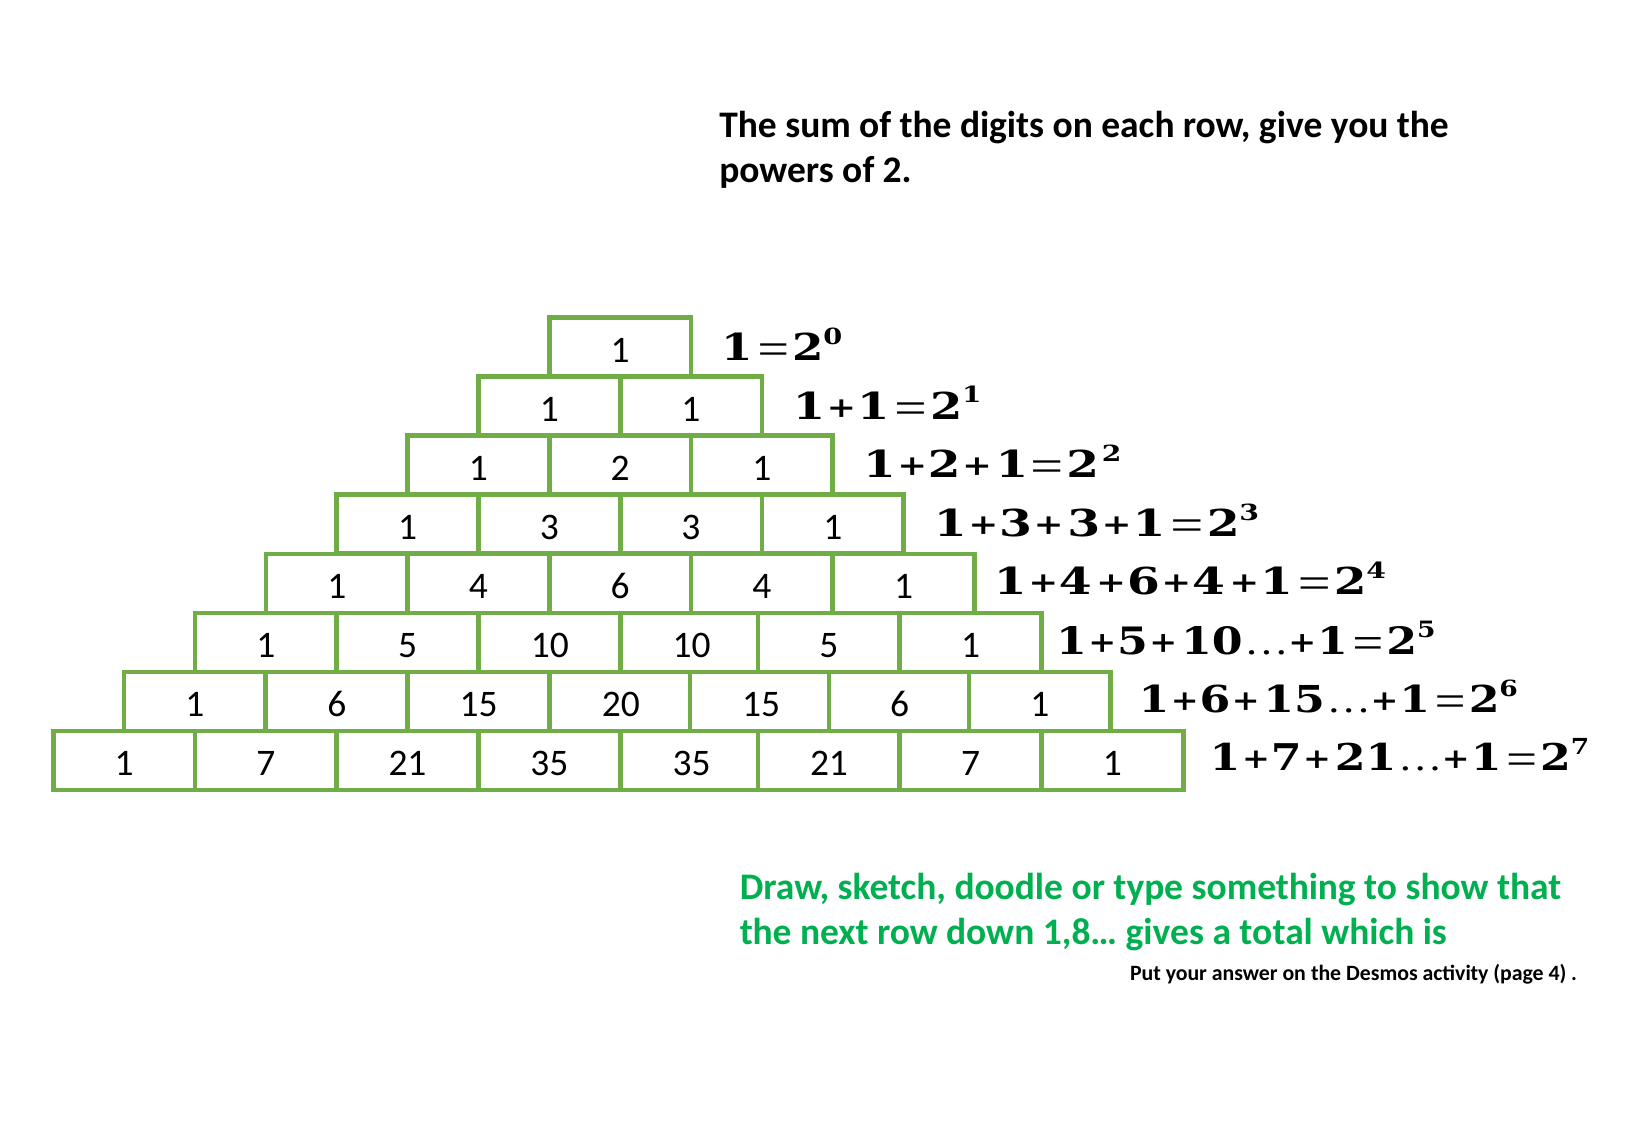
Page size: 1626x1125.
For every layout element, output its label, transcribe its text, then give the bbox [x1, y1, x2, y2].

text_box 1 [265, 553, 407, 612]
text_box 35 [477, 730, 620, 791]
text_box 1 [968, 671, 1112, 730]
text_box 1 [899, 612, 1042, 671]
text_box 1 [832, 553, 976, 612]
text_box 6 [267, 673, 407, 730]
text_box 1 [621, 376, 763, 435]
text_box 7 [194, 730, 338, 791]
text_box 2 [550, 435, 690, 494]
text_box 10 [479, 612, 620, 671]
text_box 21 [338, 730, 477, 791]
text_box 1 [194, 612, 336, 673]
text_box 15 [689, 671, 828, 730]
text_box 21 [757, 730, 899, 791]
text_box 4 [407, 553, 550, 612]
text_box 1 [407, 435, 550, 496]
text_box 5 [757, 612, 899, 673]
text_box 1 [477, 376, 621, 435]
text_box 1 [690, 435, 834, 494]
text_box 1 [761, 494, 905, 553]
text_box 3 [479, 494, 619, 553]
text_box 6 [828, 671, 968, 732]
text_box The sum of the digits on each row, give you the powers of 2. [704, 92, 1518, 198]
text_box 6 [550, 553, 690, 612]
text_box 1 [548, 317, 692, 376]
text_box 10 [620, 612, 757, 671]
text_box 5 [336, 612, 479, 673]
text_box 3 [619, 494, 761, 553]
text_box 20 [549, 671, 689, 730]
text_box 1 [52, 730, 194, 791]
text_box 1 [1040, 730, 1184, 791]
text_box 1 [123, 671, 267, 730]
text_box 7 [899, 730, 1040, 791]
text_box 35 [620, 730, 757, 791]
text_box Put your answer on the Desmos activity (page 4) . [1115, 950, 1598, 992]
text_box 1 [336, 494, 479, 553]
text_box 15 [407, 671, 549, 732]
text_box 4 [690, 553, 832, 612]
